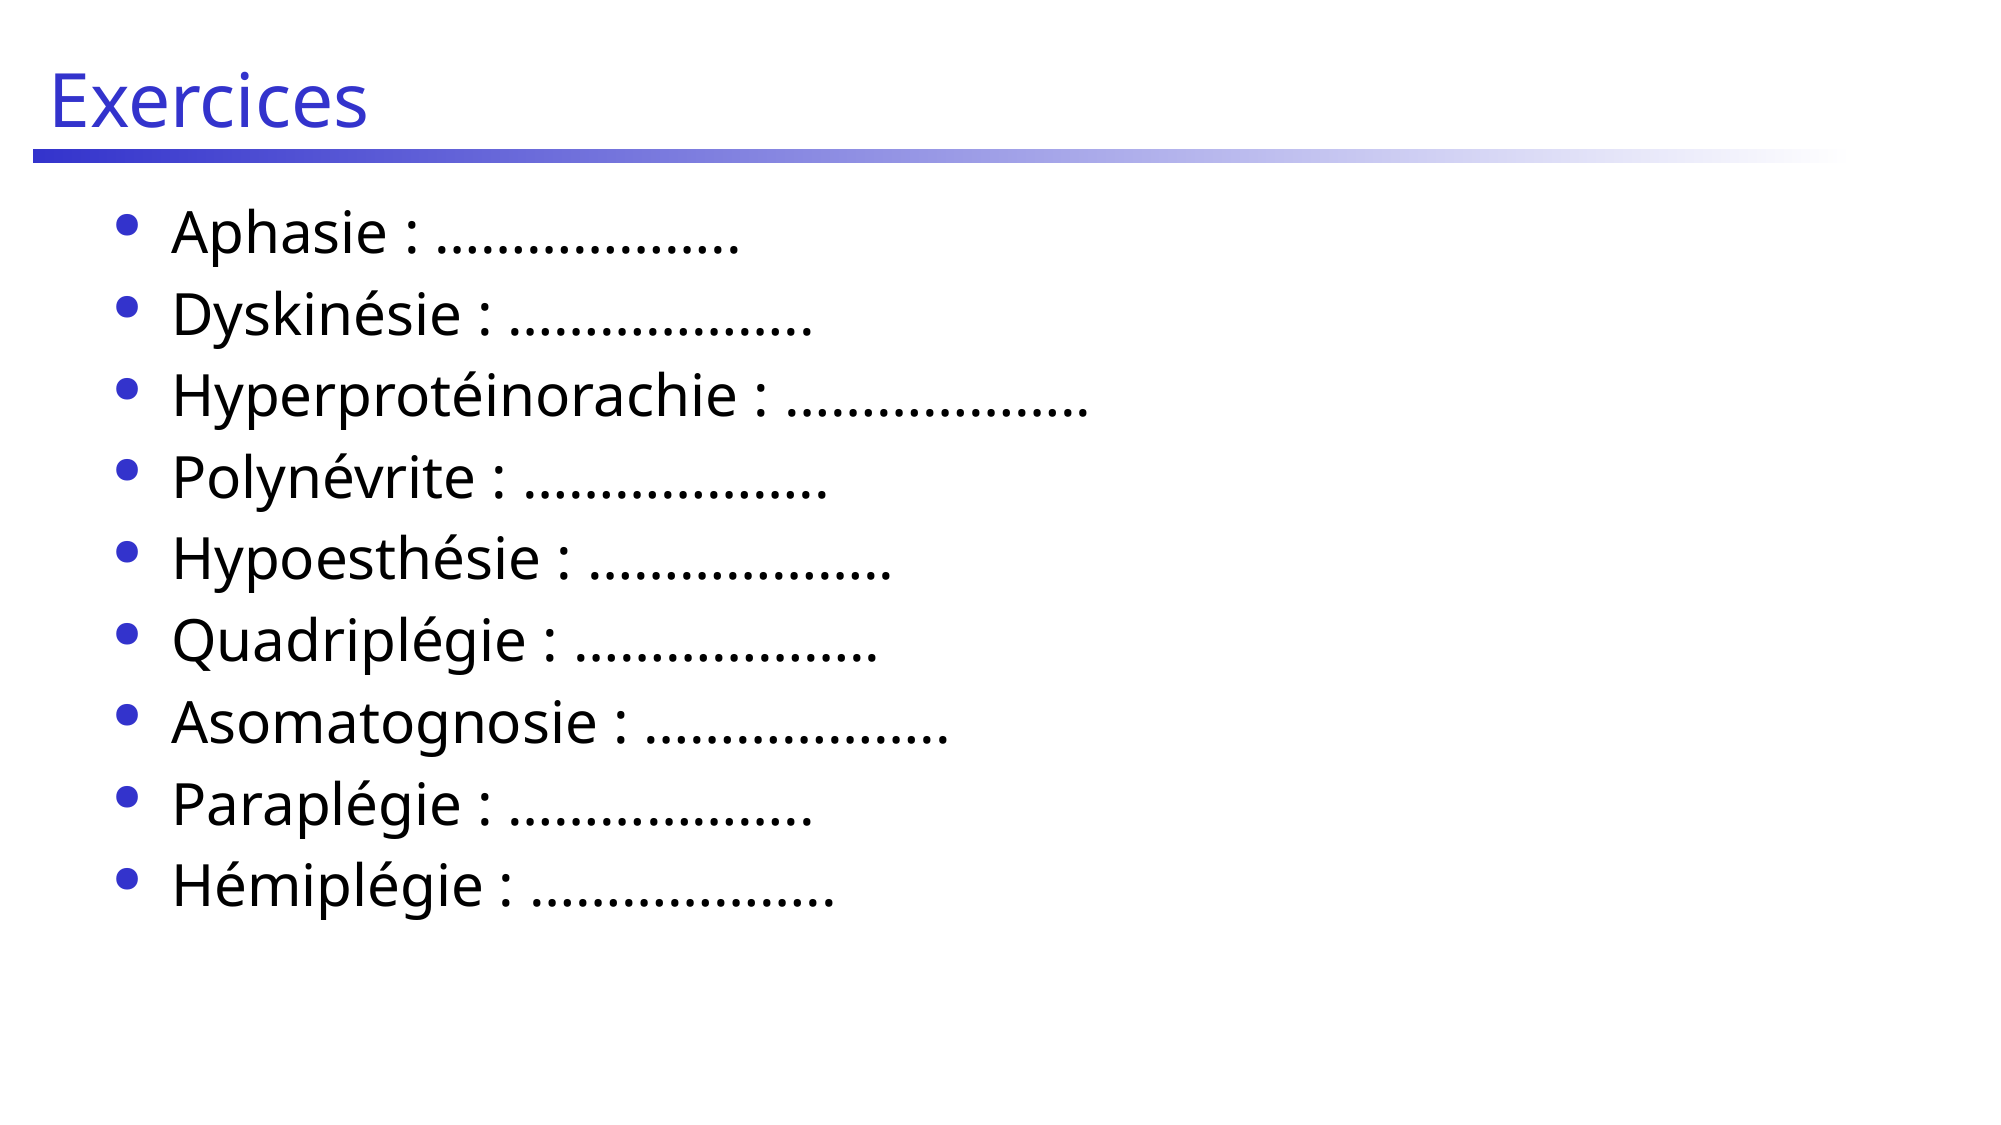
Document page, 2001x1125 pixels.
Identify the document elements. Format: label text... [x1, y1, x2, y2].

list Aphasie : ……………….. Dyskinésie : ……………….. Hyperprotéinorachie : ……………….. Polynévrite : ……………….. Hypoesthésie : ……………….. Quadriplégie : ……………….. Asomatognosie : ……………….. Paraplégie : ……………….. Hémiplégie : ……………….. [99, 187, 2000, 975]
title Exercices [33, 37, 1807, 150]
